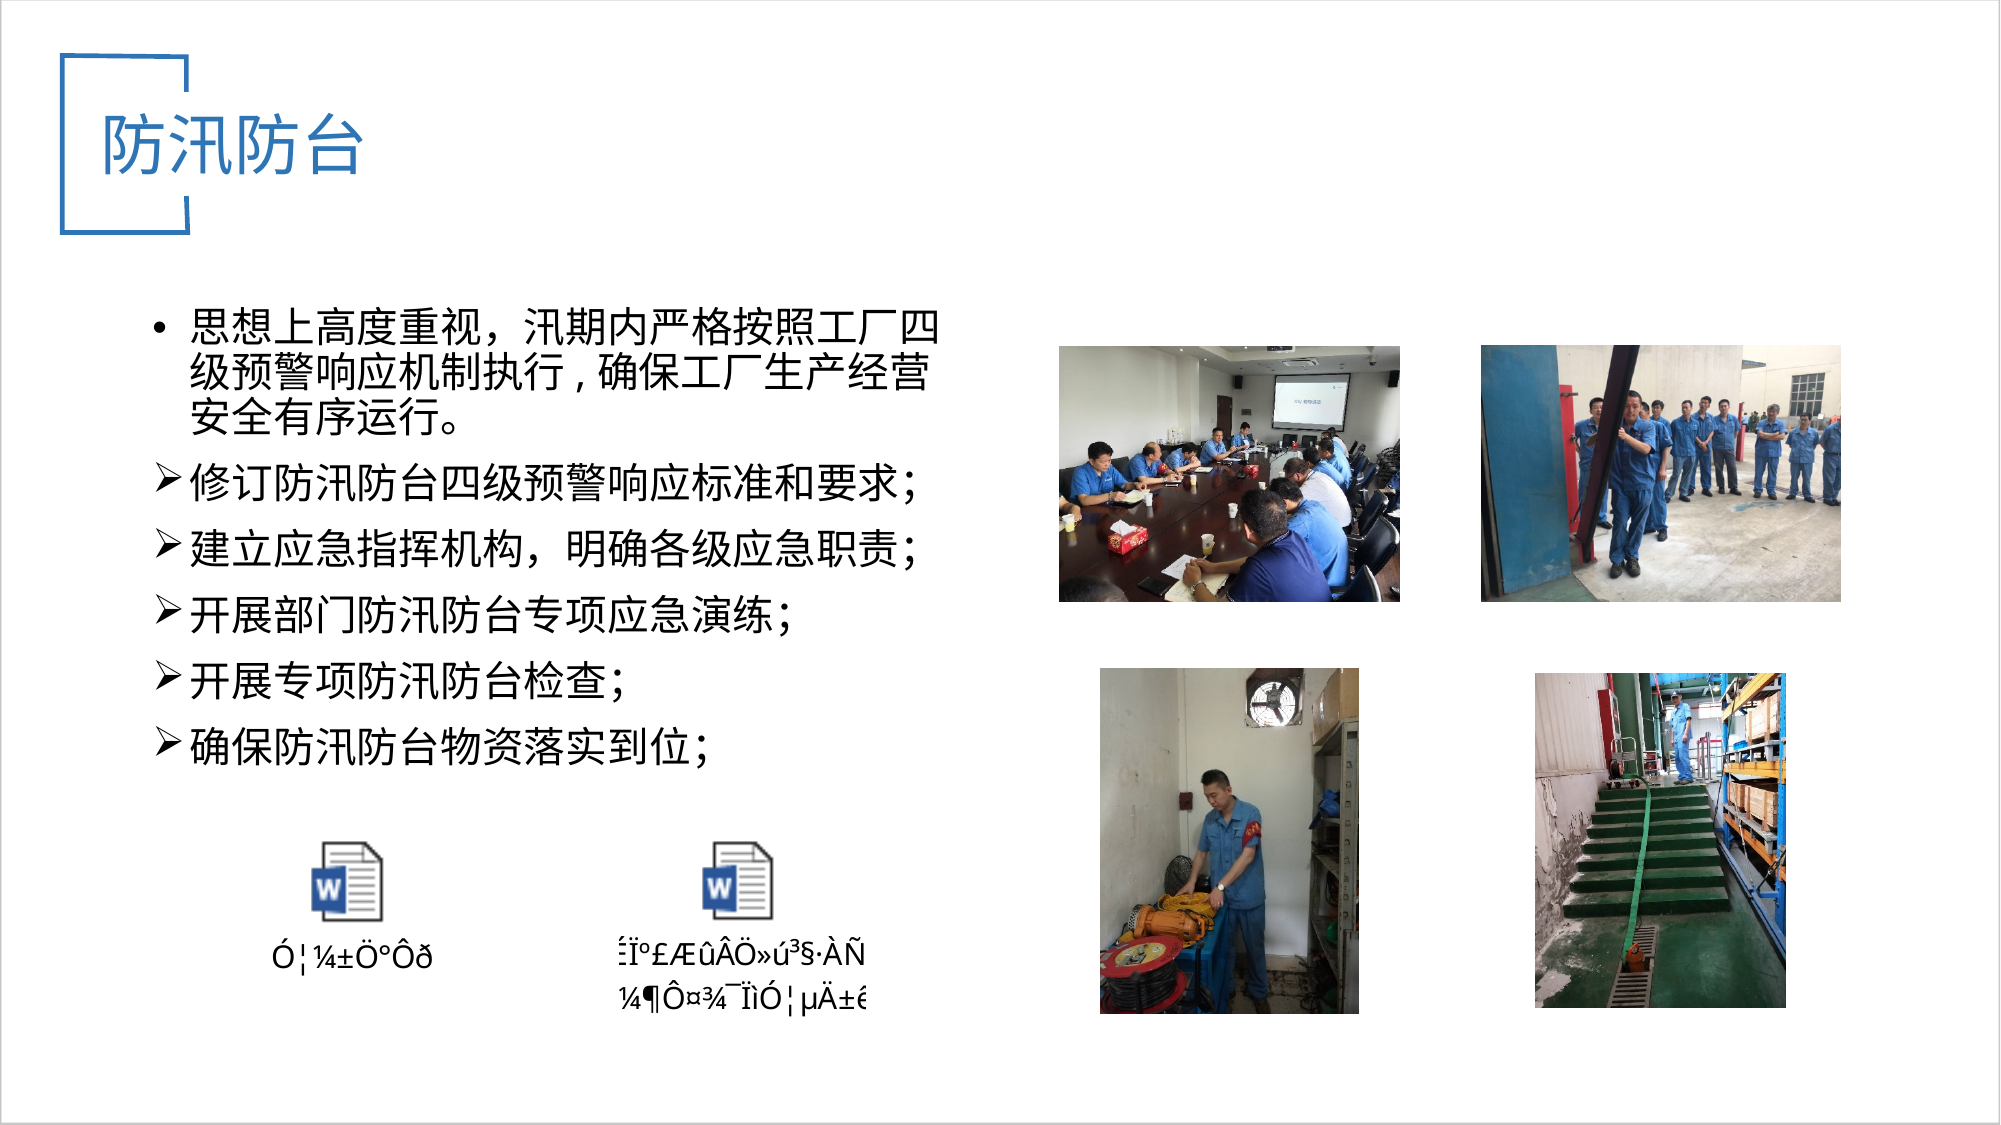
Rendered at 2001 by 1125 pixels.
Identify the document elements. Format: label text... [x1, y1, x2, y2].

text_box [619, 840, 866, 1064]
list 思想上高度重视，汛期内严格按照工厂四级预警响应机制执行,确保工厂生产经营安全有序运行。 修订防汛防台四级预警响应标准和要求； 建立应急指挥机构，明确各级应急职责； 开展部门防汛防台专项应急演练； 开展专项防汛防台检查； 确保防汛防台物资落实到位； [137, 299, 988, 1014]
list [1100, 668, 1359, 1014]
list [1059, 346, 1400, 602]
picture [0, 0, 2001, 1125]
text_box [226, 840, 478, 1069]
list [1481, 345, 1841, 602]
text_box 防汛防台 [187, 95, 618, 191]
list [1535, 673, 1786, 1008]
text_box [61, 54, 189, 234]
